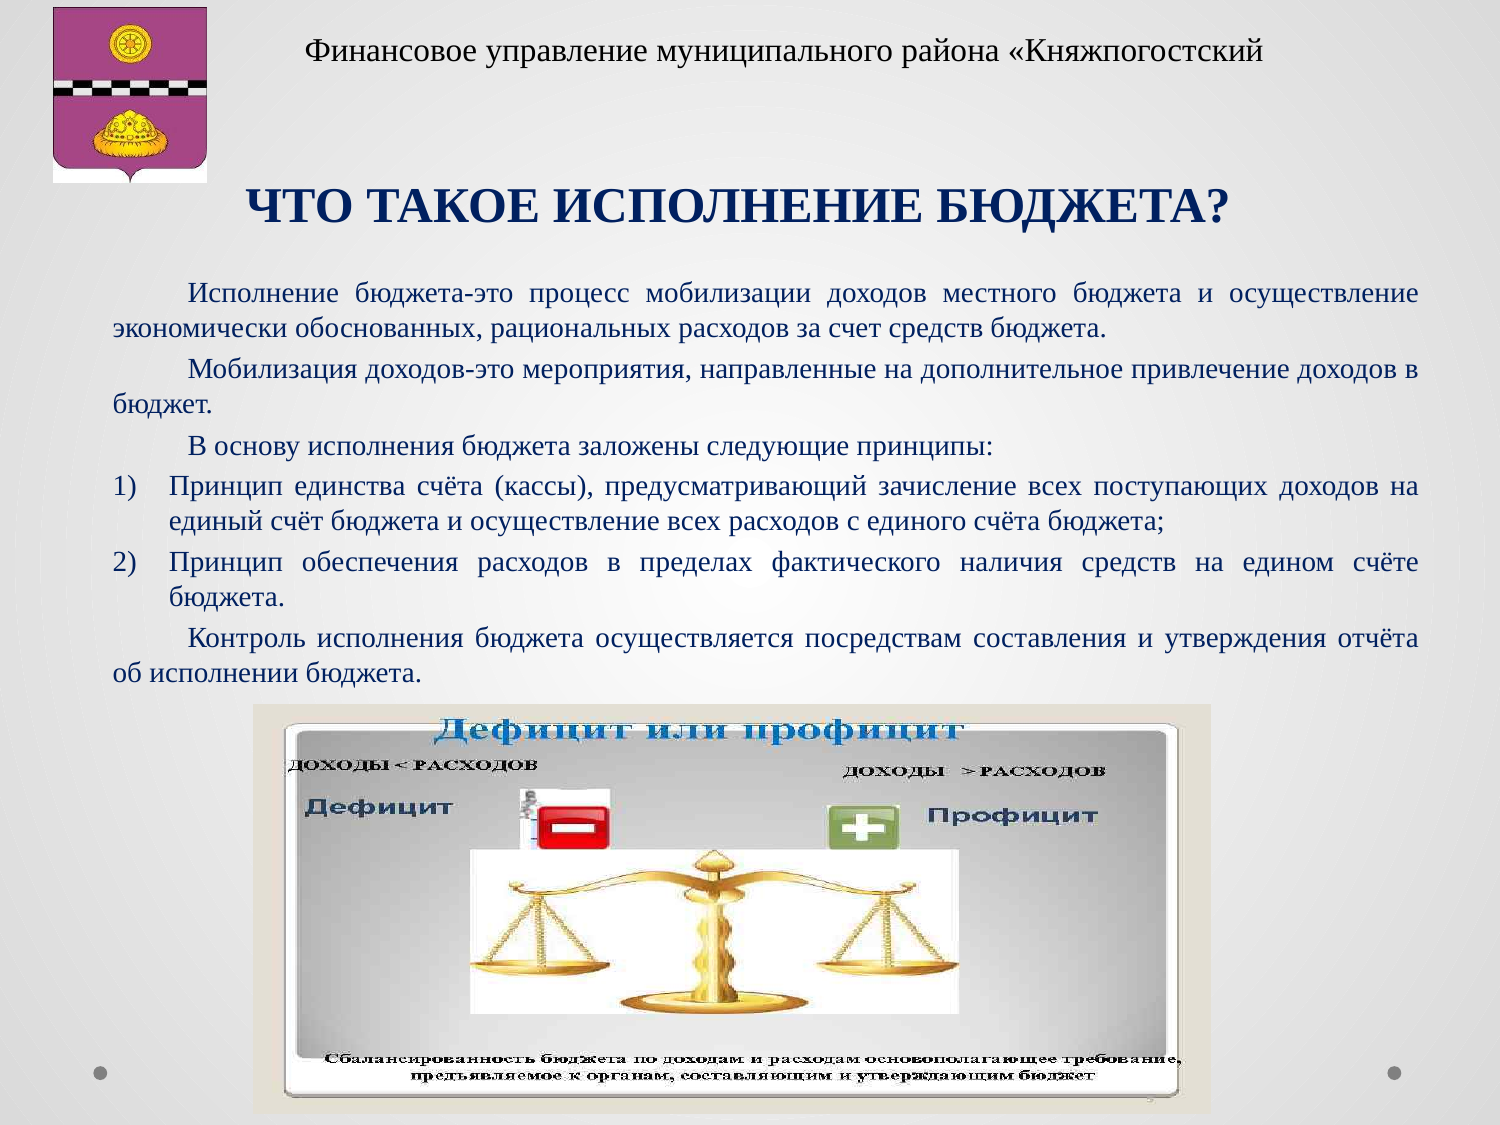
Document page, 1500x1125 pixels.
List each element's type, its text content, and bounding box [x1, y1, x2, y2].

picture [52, 7, 207, 184]
list ЧТО ТАКОЕ ИСПОЛНЕНИЕ БЮДЖЕТА? Исполнение бюджета-это процесс мобилизации доходов местного бюджета и осуществление экономически обоснованных, рациональных расходов за счет средств бюджета. Мобилизация доходов-это мероприятия, направленные на дополнительное привлечение доходов в бюджет. В основу исполнения бюджета заложены следующие принципы: Принцип единства счёта (кассы), предусматривающий зачисление всех поступающих доходов на единый счёт бюджета и осуществление всех расходов с единого счёта бюджета; Принцип обеспечения расходов в пределах фактического наличия средств на едином счёте бюджета. Контроль исполнения бюджета осуществляется посредствам составления и утверждения отчёта об исполнении бюджета. [41, 95, 1436, 1059]
picture [253, 703, 1211, 1114]
text_box Финансовое управление муниципального района «Княжпогостский [218, 16, 1342, 121]
